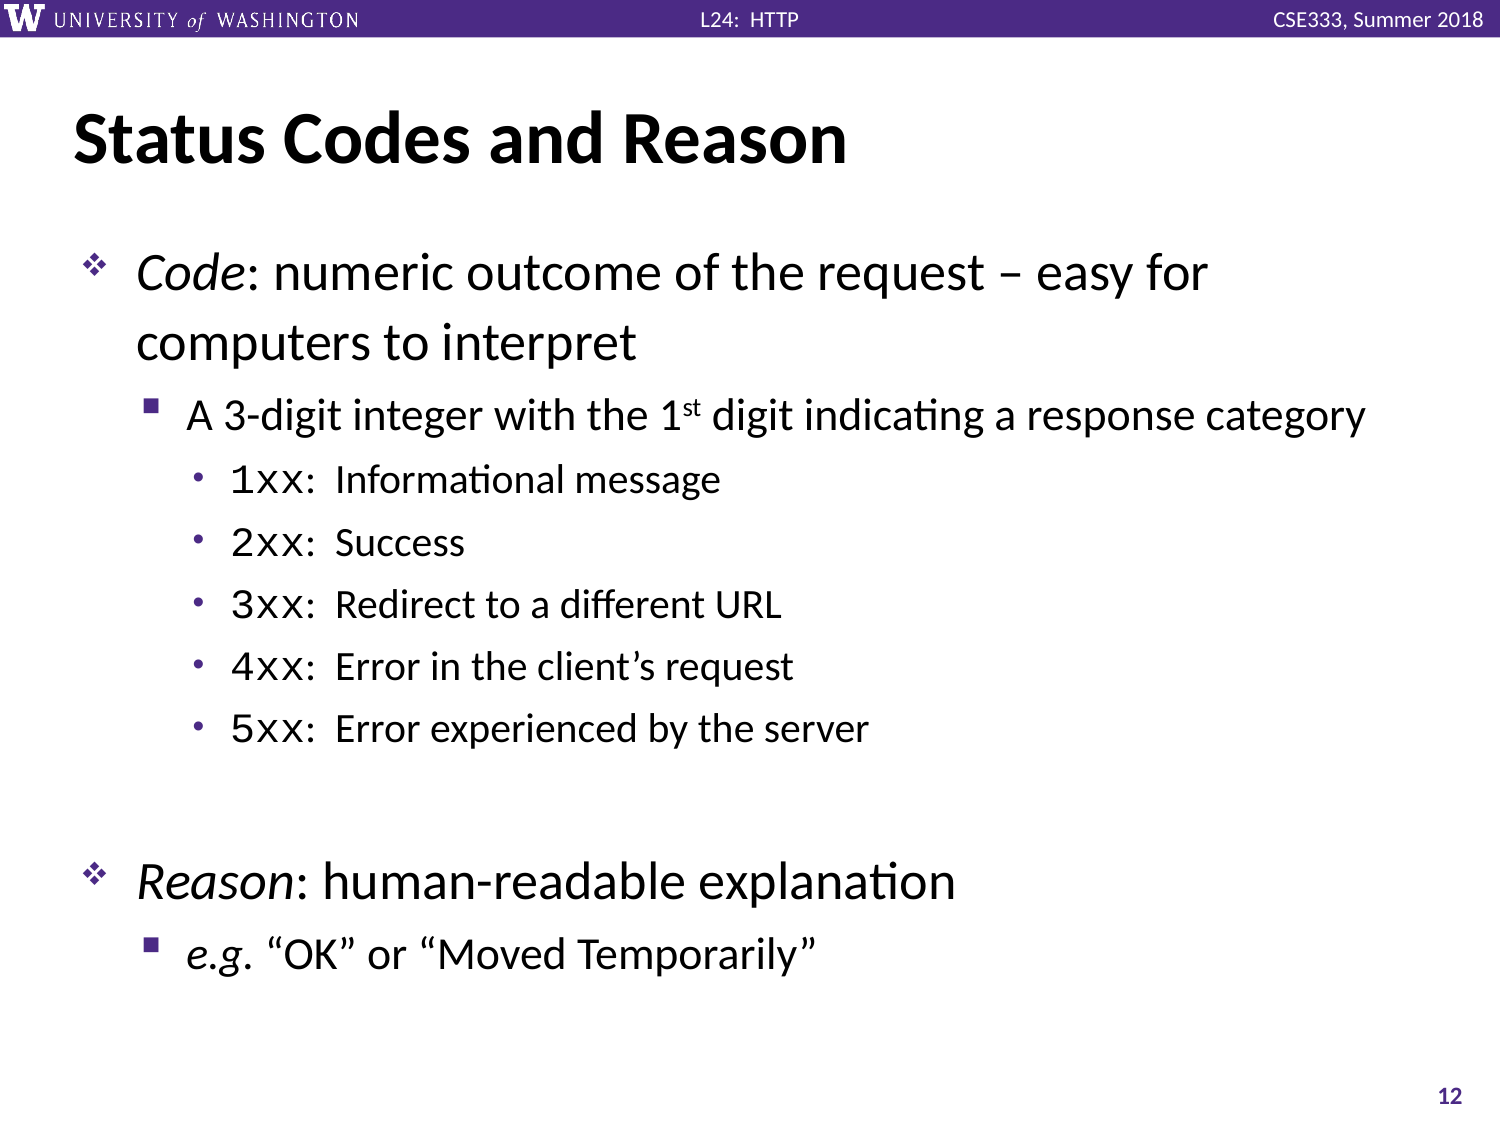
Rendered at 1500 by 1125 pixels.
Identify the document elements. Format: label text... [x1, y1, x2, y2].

list Code: numeric outcome of the request – easy for computers to interpret A 3-digit integer with the 1st digit indicating a response category 1xx: Informational message 2xx: Success 3xx: Redirect to a different URL 4xx: Error in the client’s request 5xx: Error experienced by the server Reason: human-readable explanation e.g. “OK” or “Moved Temporarily” [64, 223, 1438, 1040]
slide_number 12 [1400, 1065, 1500, 1125]
title Status Codes and Reason [58, 71, 1438, 197]
picture [4, 4, 358, 32]
